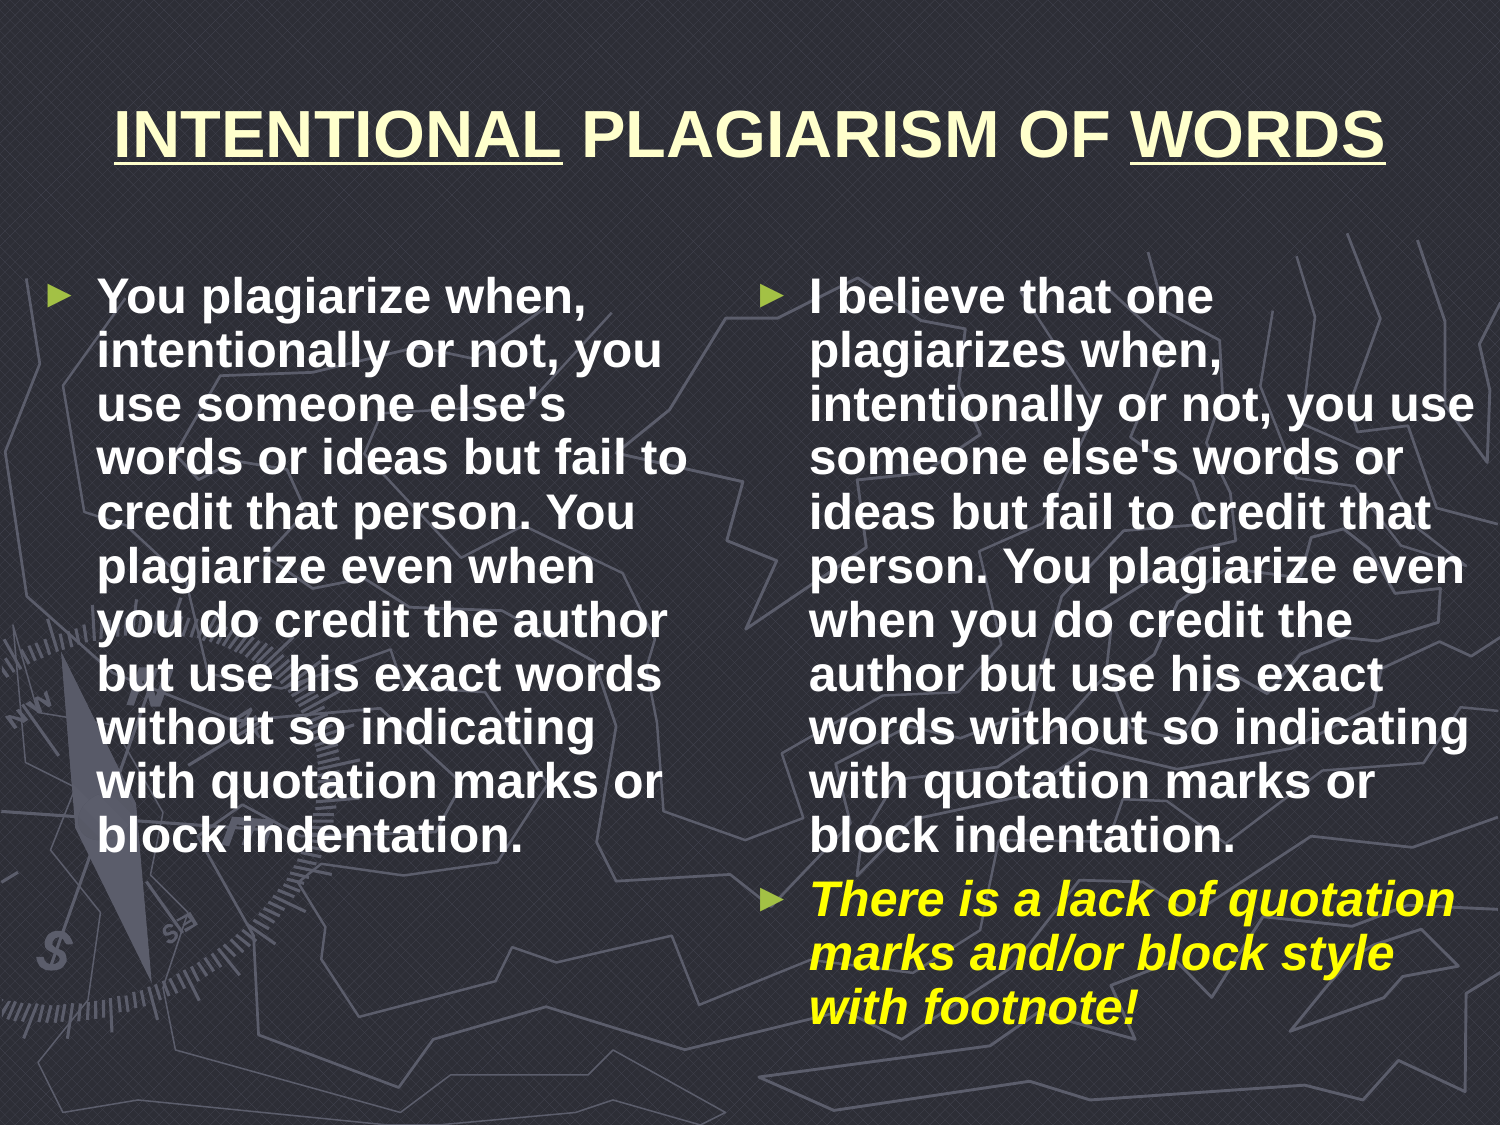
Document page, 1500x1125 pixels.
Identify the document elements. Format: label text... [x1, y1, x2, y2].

list I believe that one plagiarizes when, intentionally or not, you use someone else's words or ideas but fail to credit that person. You plagiarize even when you do credit the author but use his exact words without so indicating with quotation marks or block indentation. There is a lack of quotation marks and/or block style with footnote! [737, 262, 1500, 1001]
list You plagiarize when, intentionally or not, you use someone else's words or ideas but fail to credit that person. You plagiarize even when you do credit the author but use his exact words without so indicating with quotation marks or block indentation. [24, 262, 713, 1001]
title INTENTIONAL PLAGIARISM OF WORDS [49, 37, 1451, 225]
